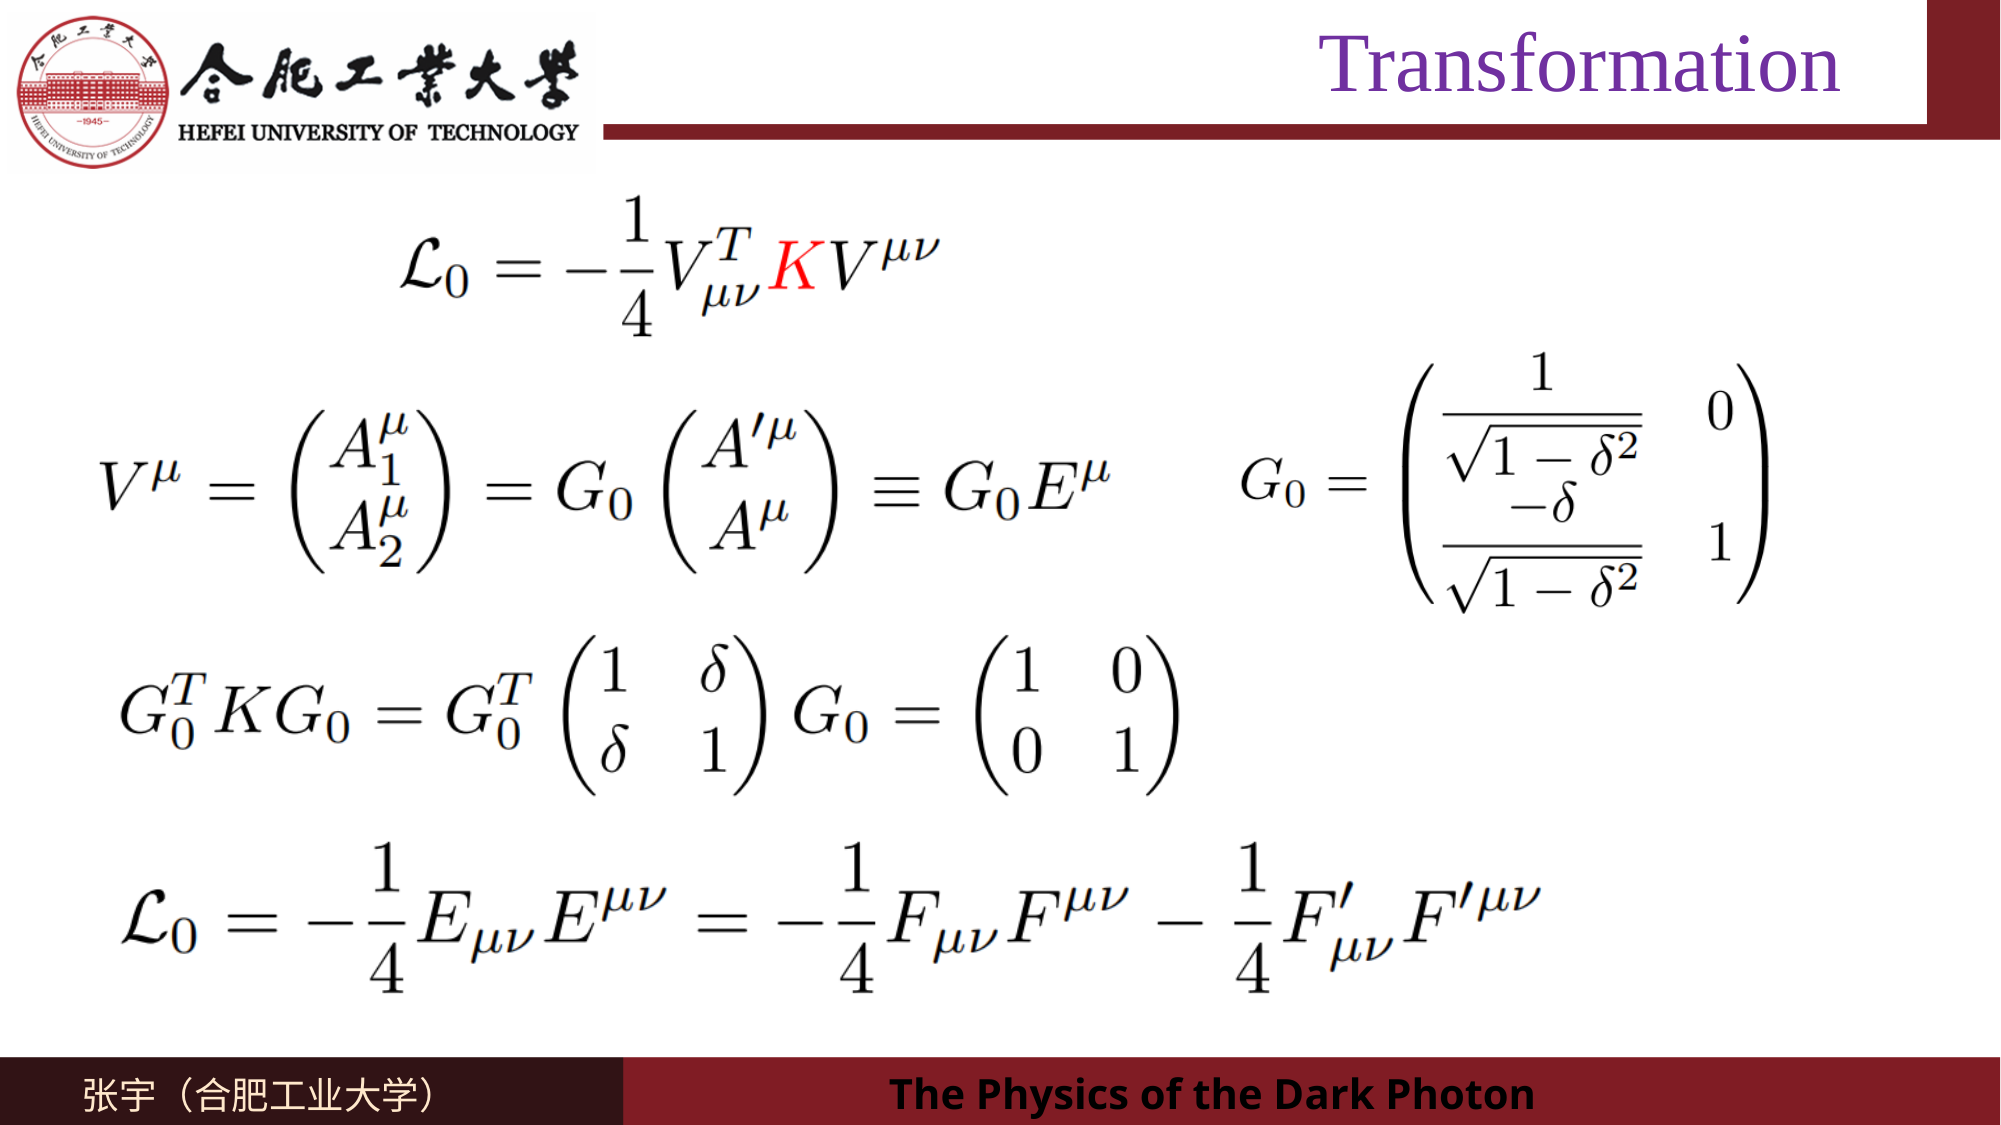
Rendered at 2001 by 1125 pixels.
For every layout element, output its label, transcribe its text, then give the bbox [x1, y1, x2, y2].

picture [0, 0, 2001, 1125]
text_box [387, 191, 951, 356]
text_box Transformation [1303, 0, 1887, 128]
